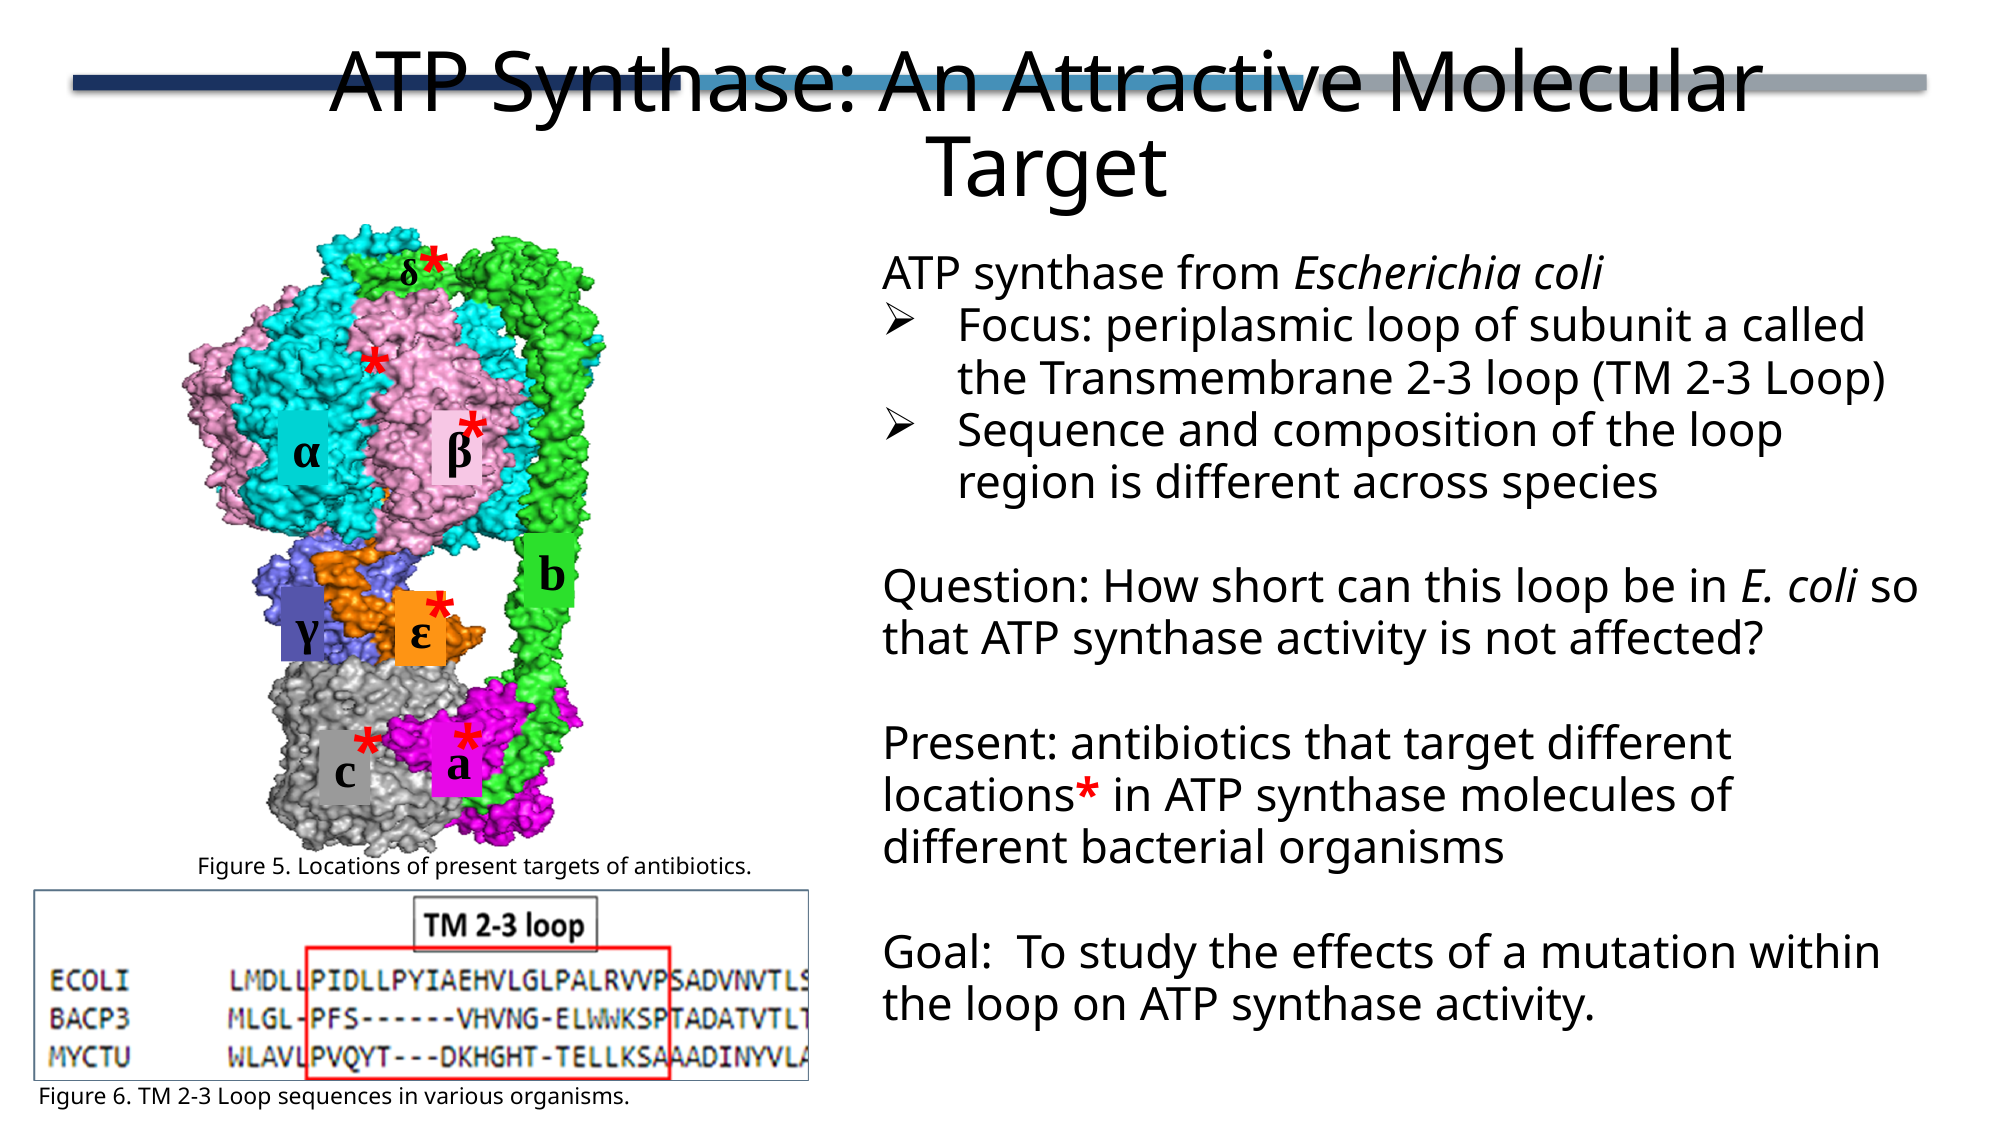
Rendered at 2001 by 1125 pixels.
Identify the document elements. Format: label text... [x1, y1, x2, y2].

text_box ATP Synthase: An Attractive Molecular Target [266, 0, 1829, 221]
text_box ATP synthase from Escherichia coli Focus: periplasmic loop of subunit a called the Transmembrane 2-3 loop (TM 2-3 Loop) Sequence and composition of the loop region is different across species Question: How short can this loop be in E. coli so that ATP synthase activity is not affected? Present: antibiotics that target different locations* in ATP synthase molecules of different bacterial organisms Goal: To study the effects of a mutation within the loop on ATP synthase activity. [866, 240, 1937, 1039]
text_box Figure 5. Locations of present targets of antibiotics. [182, 843, 1184, 887]
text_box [161, 224, 642, 872]
text_box Figure 6. TM 2-3 Loop sequences in various organisms. [23, 1074, 1024, 1117]
picture [32, 888, 810, 1082]
